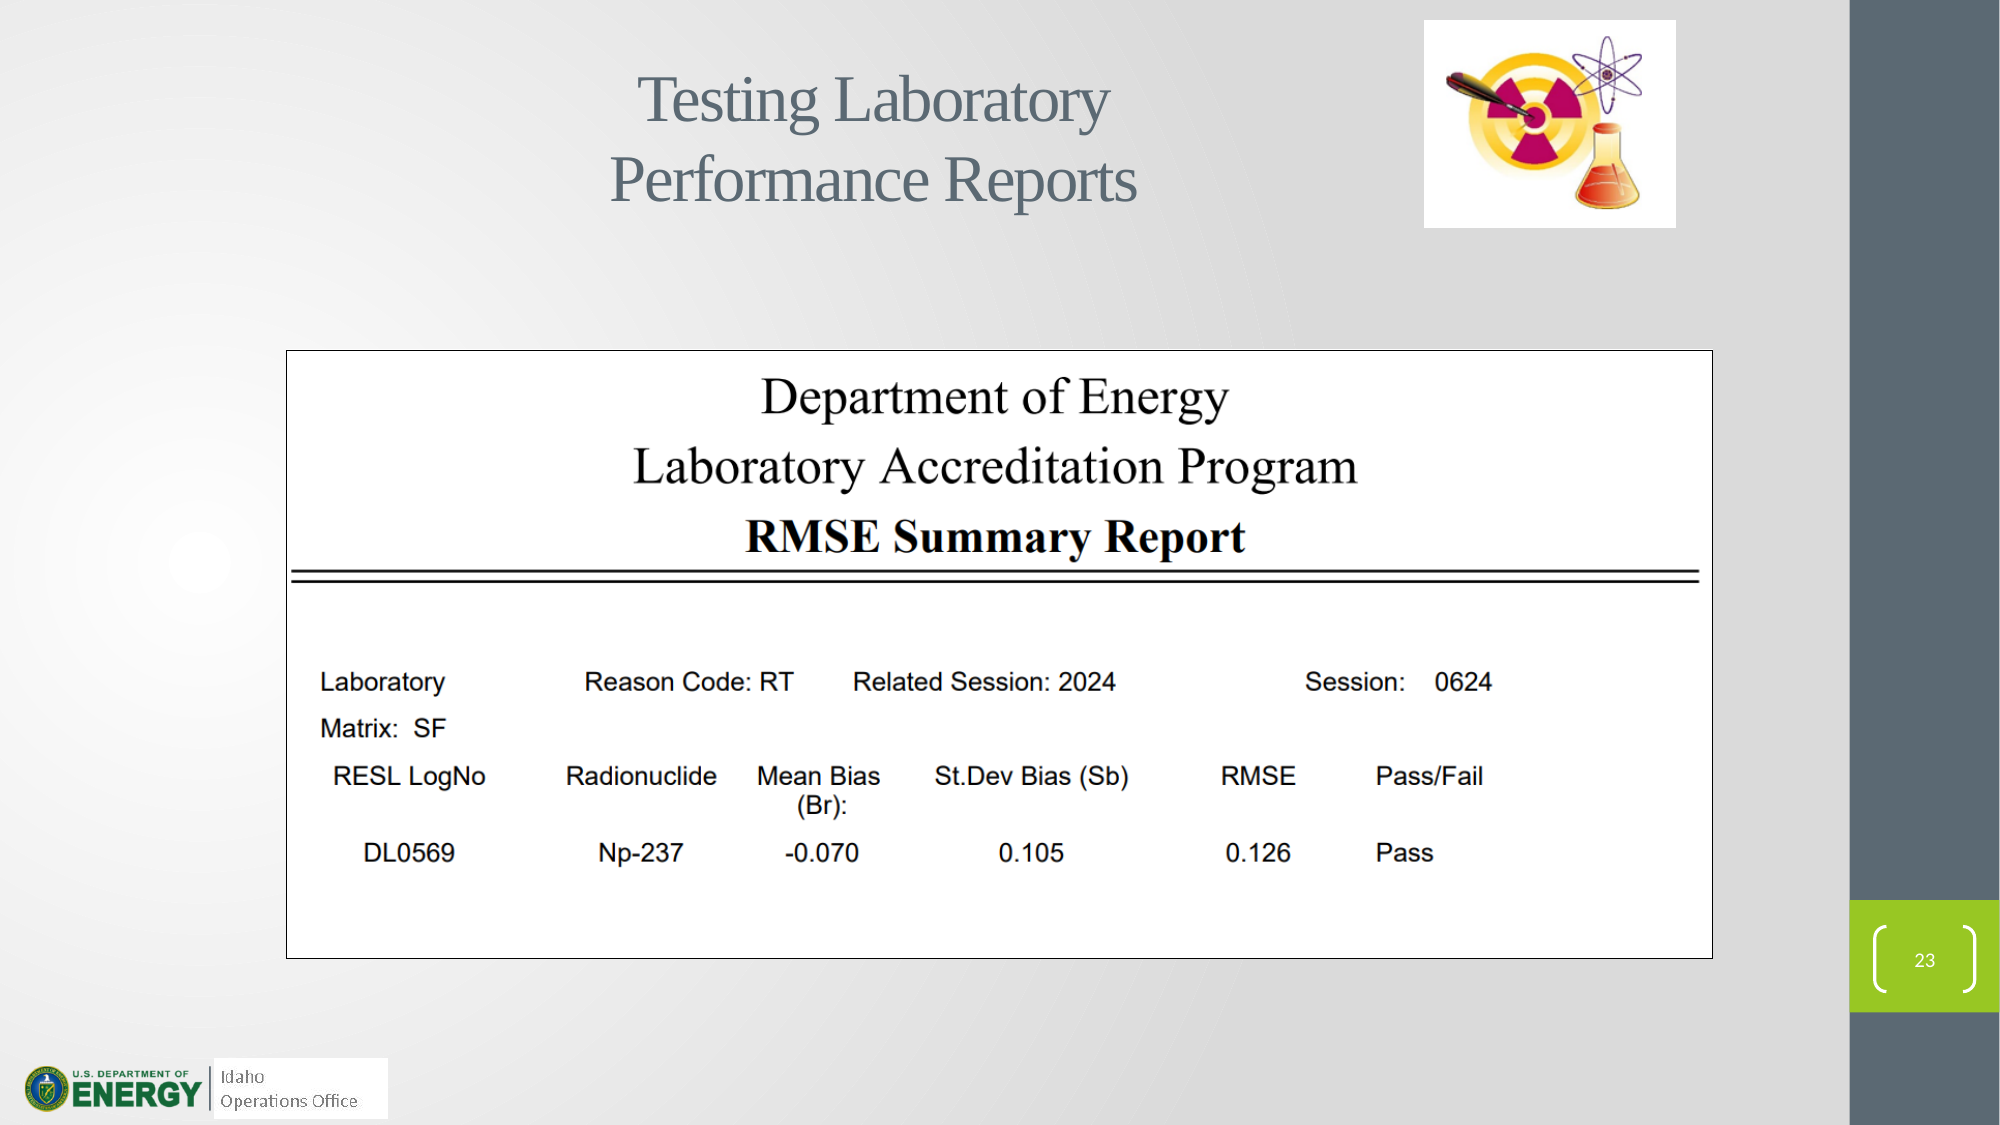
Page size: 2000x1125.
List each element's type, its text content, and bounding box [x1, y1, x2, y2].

picture [24, 1058, 402, 1119]
title Testing Laboratory Performance Reports [399, 34, 1350, 235]
picture [1424, 19, 1677, 229]
picture [286, 349, 1714, 960]
